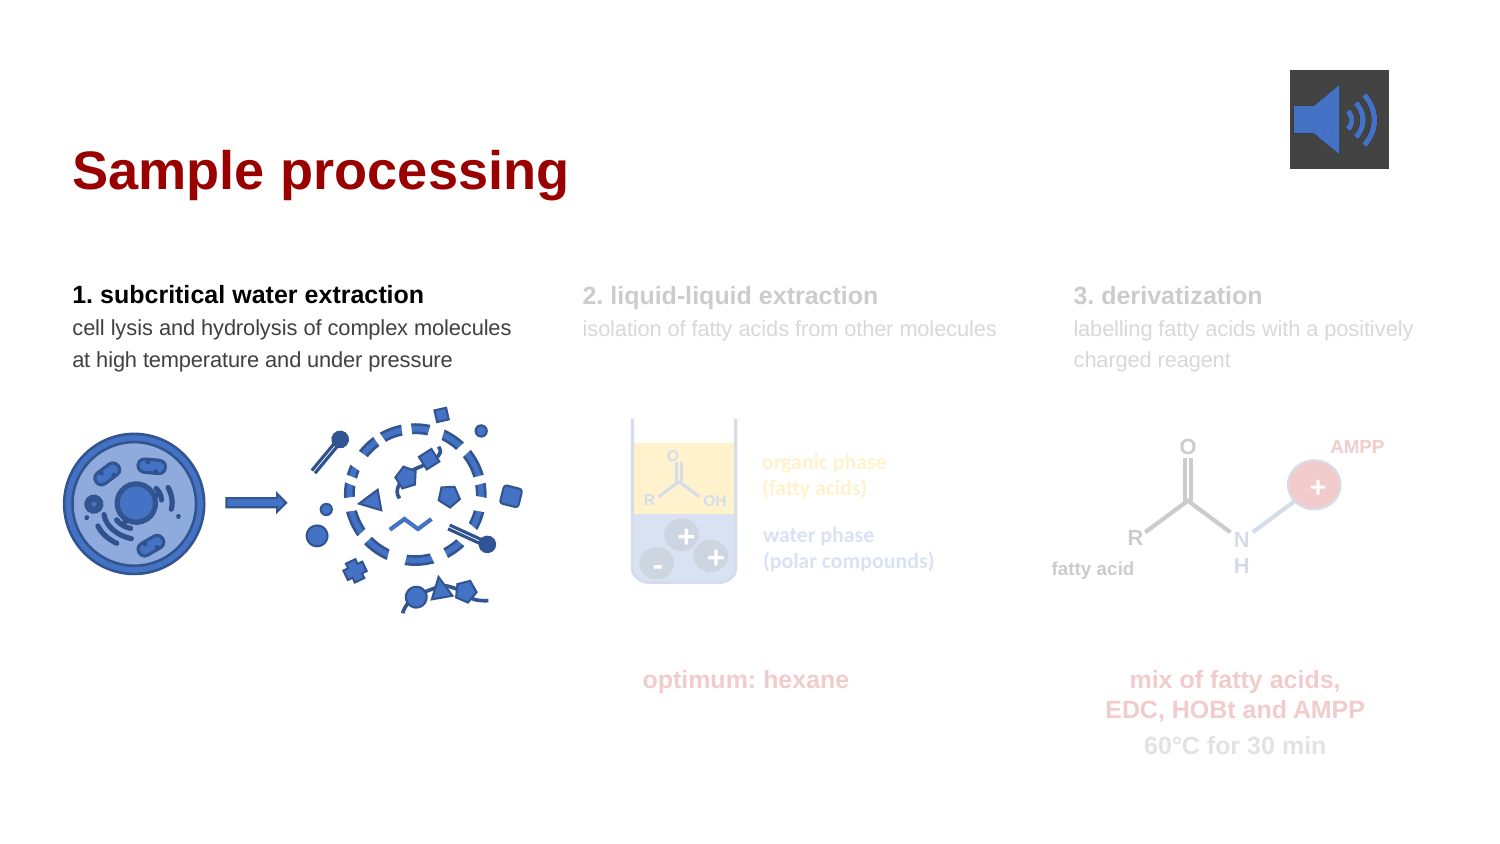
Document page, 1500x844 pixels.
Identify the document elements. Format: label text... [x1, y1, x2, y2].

list Sample processing [57, 135, 1445, 206]
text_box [57, 265, 1500, 617]
text_box [1031, 617, 1486, 776]
picture [1289, 69, 1390, 170]
text_box [565, 617, 1020, 776]
